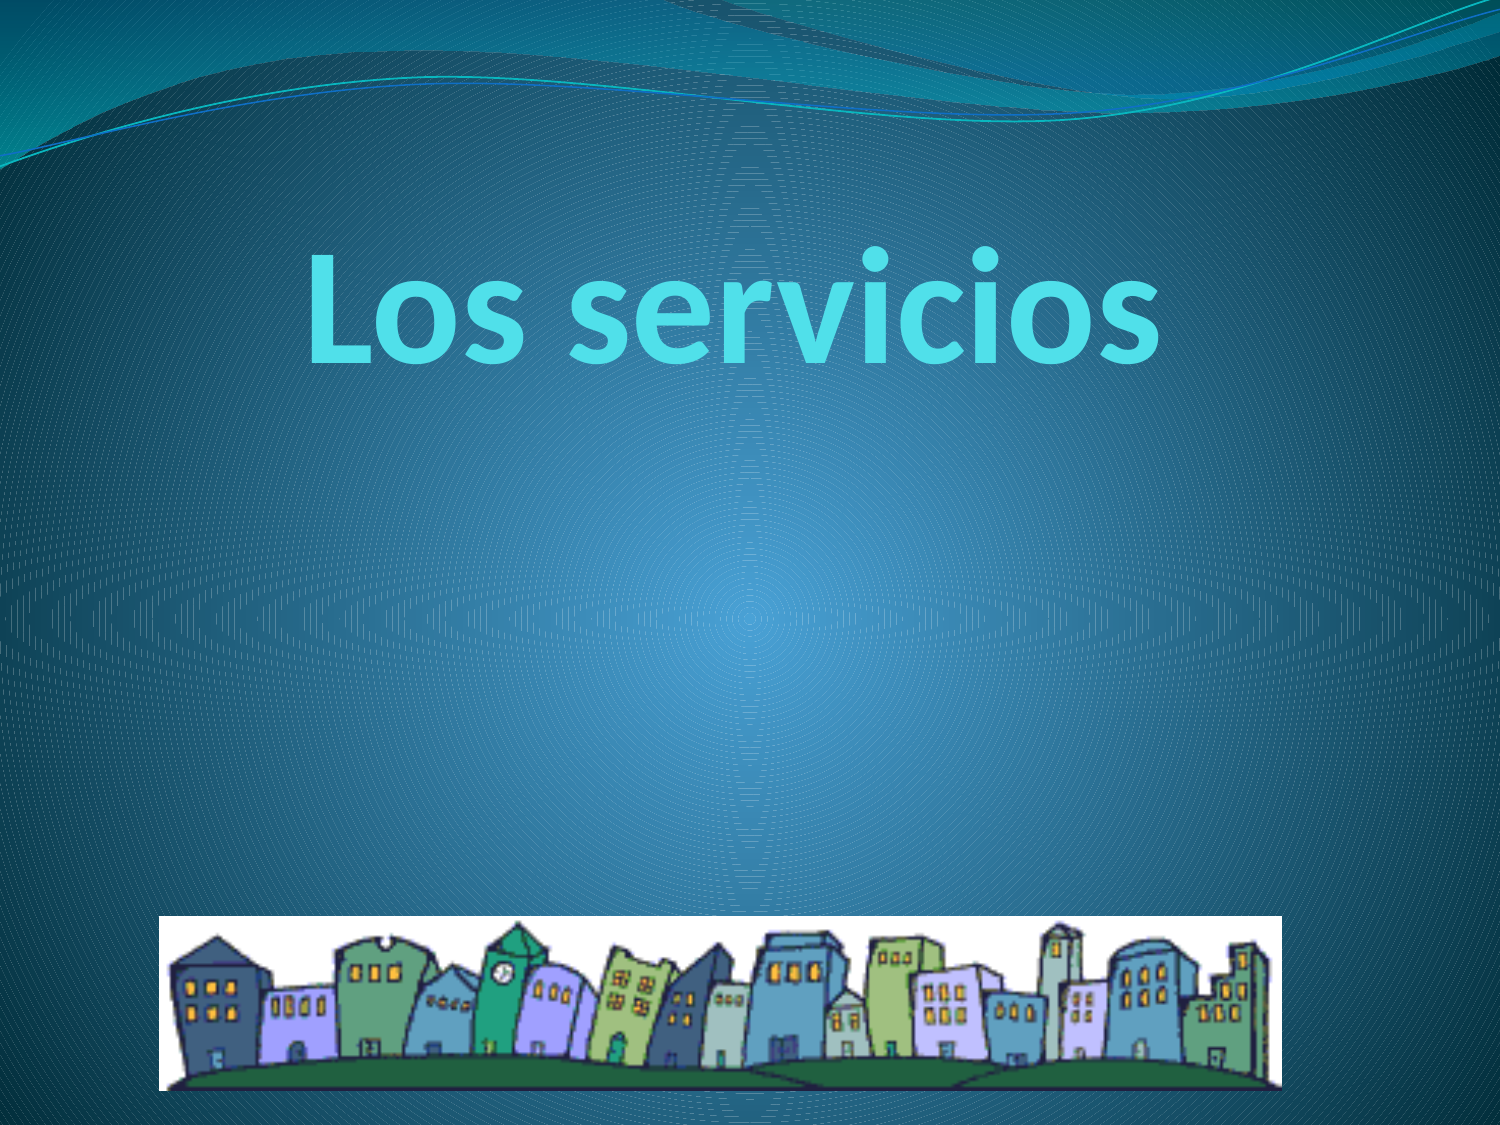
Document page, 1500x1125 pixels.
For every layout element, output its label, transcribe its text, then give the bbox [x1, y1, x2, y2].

title Los servicios [135, 148, 1374, 398]
picture [159, 916, 1282, 1092]
